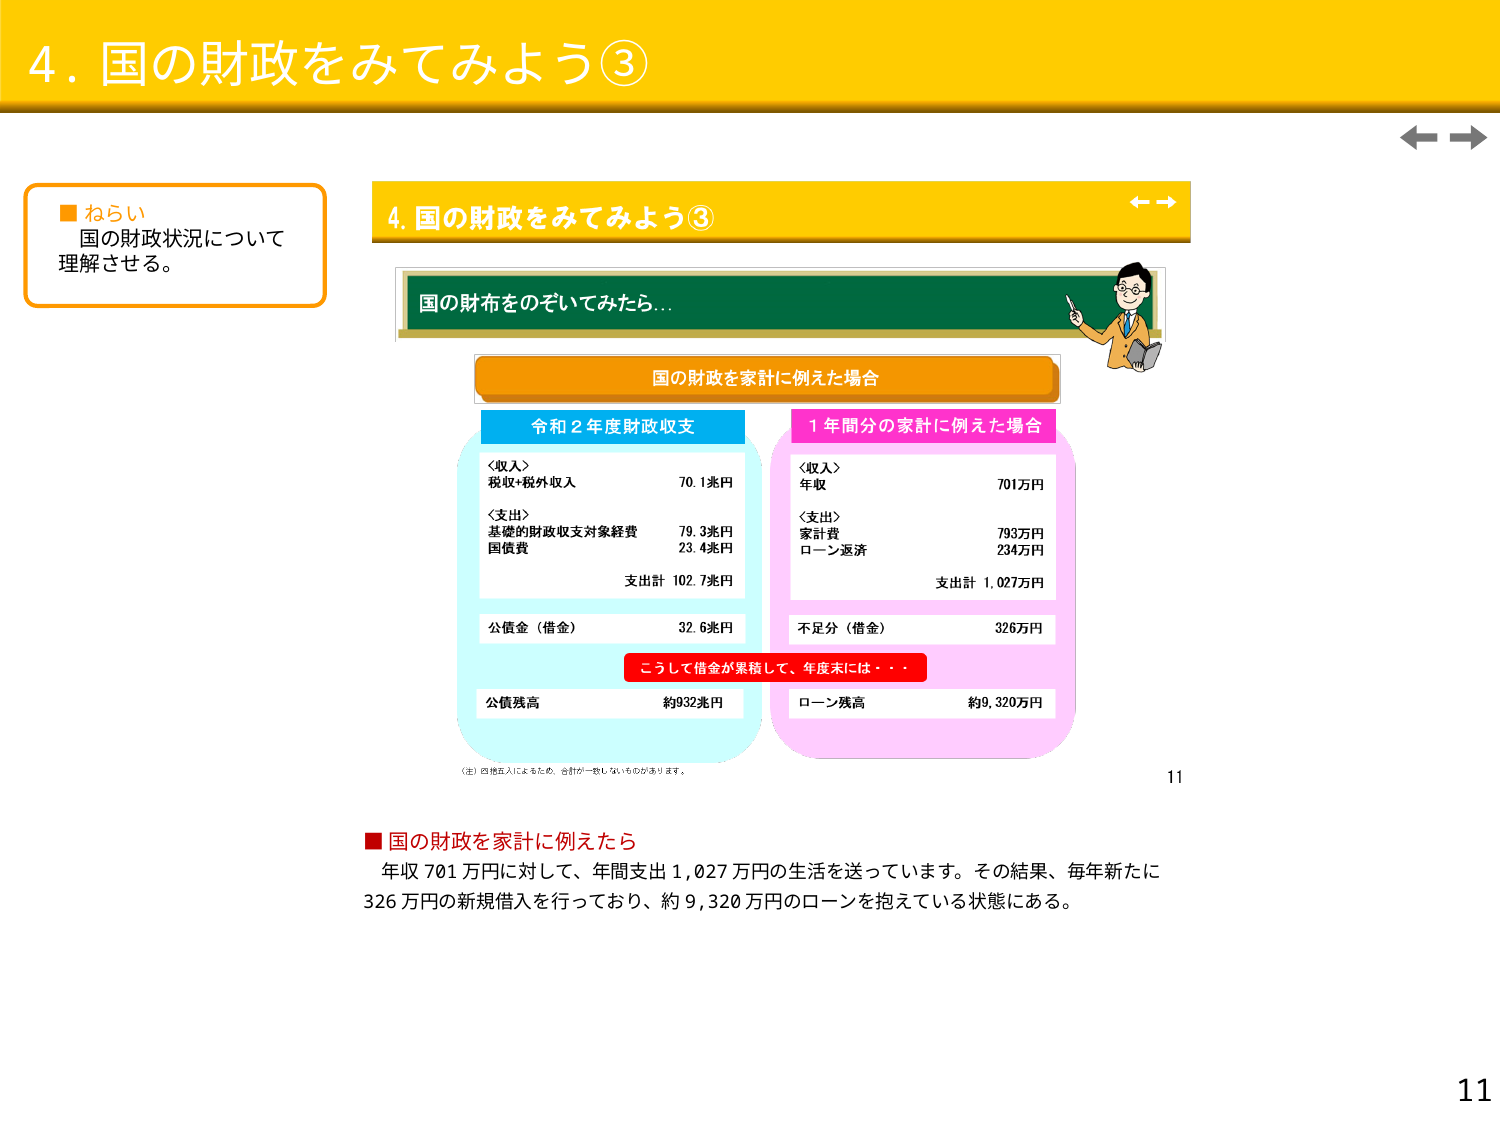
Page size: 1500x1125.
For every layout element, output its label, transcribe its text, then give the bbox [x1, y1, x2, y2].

picture [0, 0, 1500, 113]
picture [369, 181, 1194, 796]
text_box ■ねらい 国の財政状況について理解させる。 [43, 193, 320, 284]
text_box [1399, 131, 1438, 144]
text_box [1449, 131, 1488, 144]
text_box 11 [1441, 1062, 1500, 1115]
text_box ■国の財政を家計に例えたら 年収701万円に対して、年間支出1,027万円の生活を送っています。その結果、毎年新たに326万円の新規借入を行っており、約9,320万円のローンを抱えている状態にある。 [348, 813, 1213, 920]
text_box [25, 185, 325, 306]
